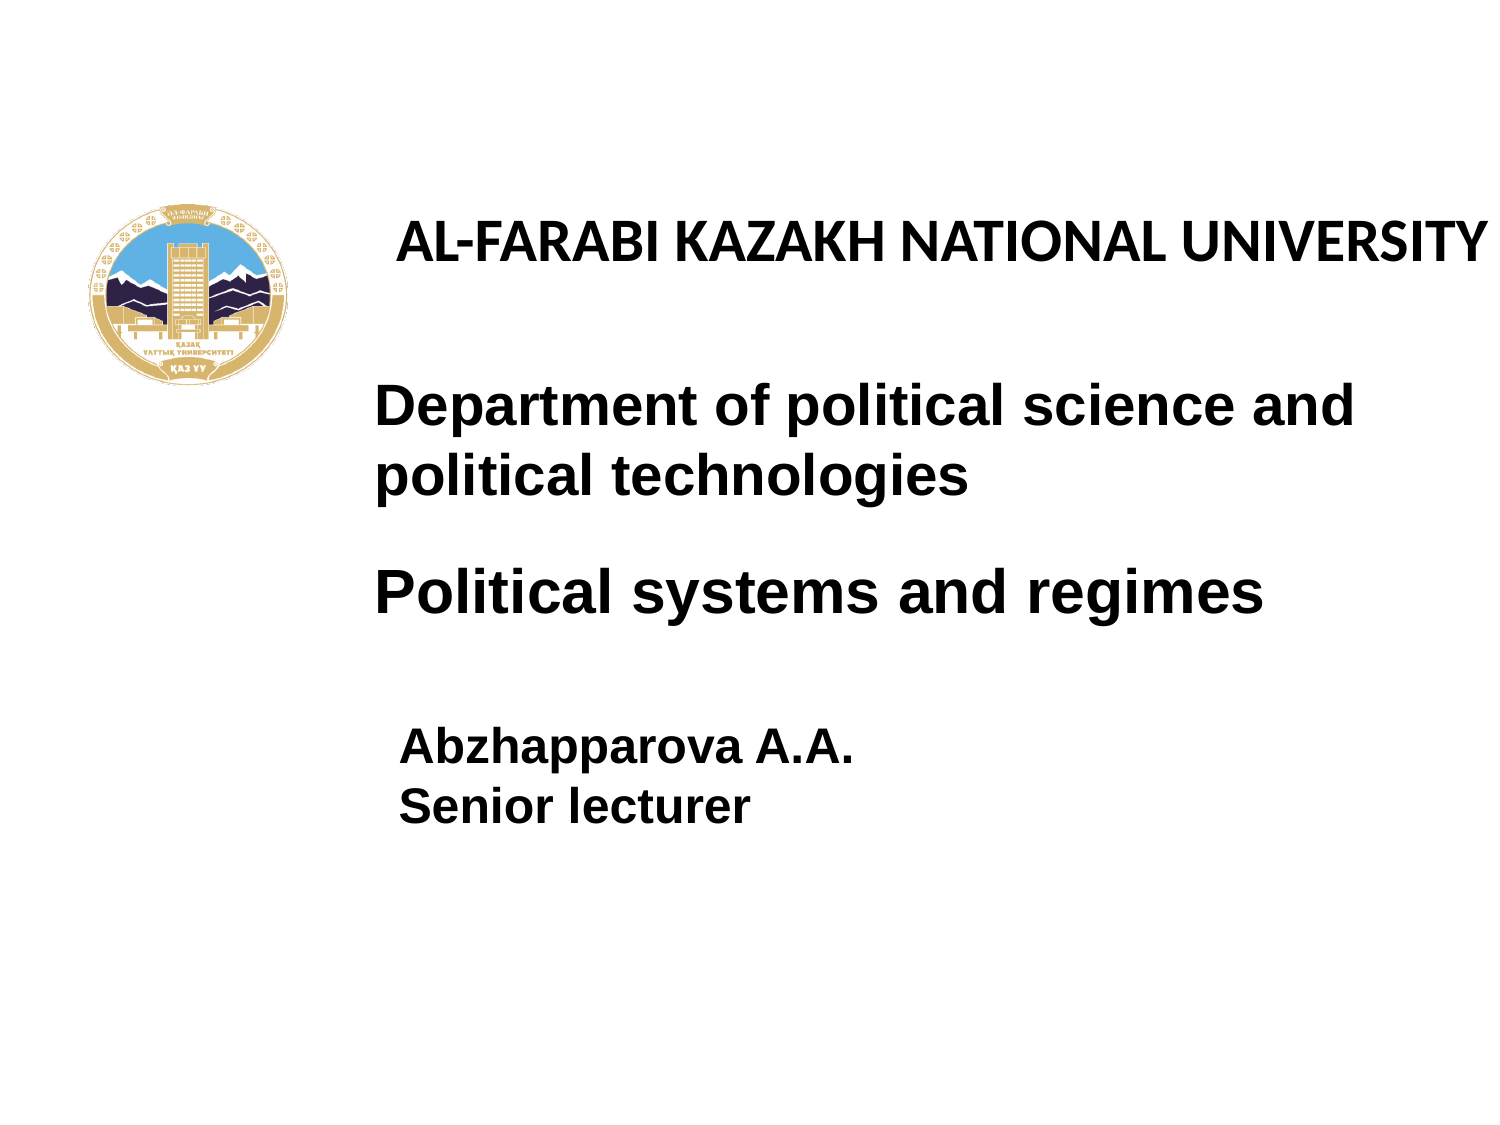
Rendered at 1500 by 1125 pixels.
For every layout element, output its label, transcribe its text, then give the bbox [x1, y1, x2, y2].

title AL-FARABI KAZAKH NATIONAL UNIVERSITY [396, 199, 1497, 340]
text_box Abzhapparova A.A. Senior lecturer [383, 706, 916, 842]
text_box Department of political science and political technologies [360, 359, 1424, 515]
picture [88, 204, 288, 386]
text_box Political systems and regimes [360, 543, 1447, 633]
